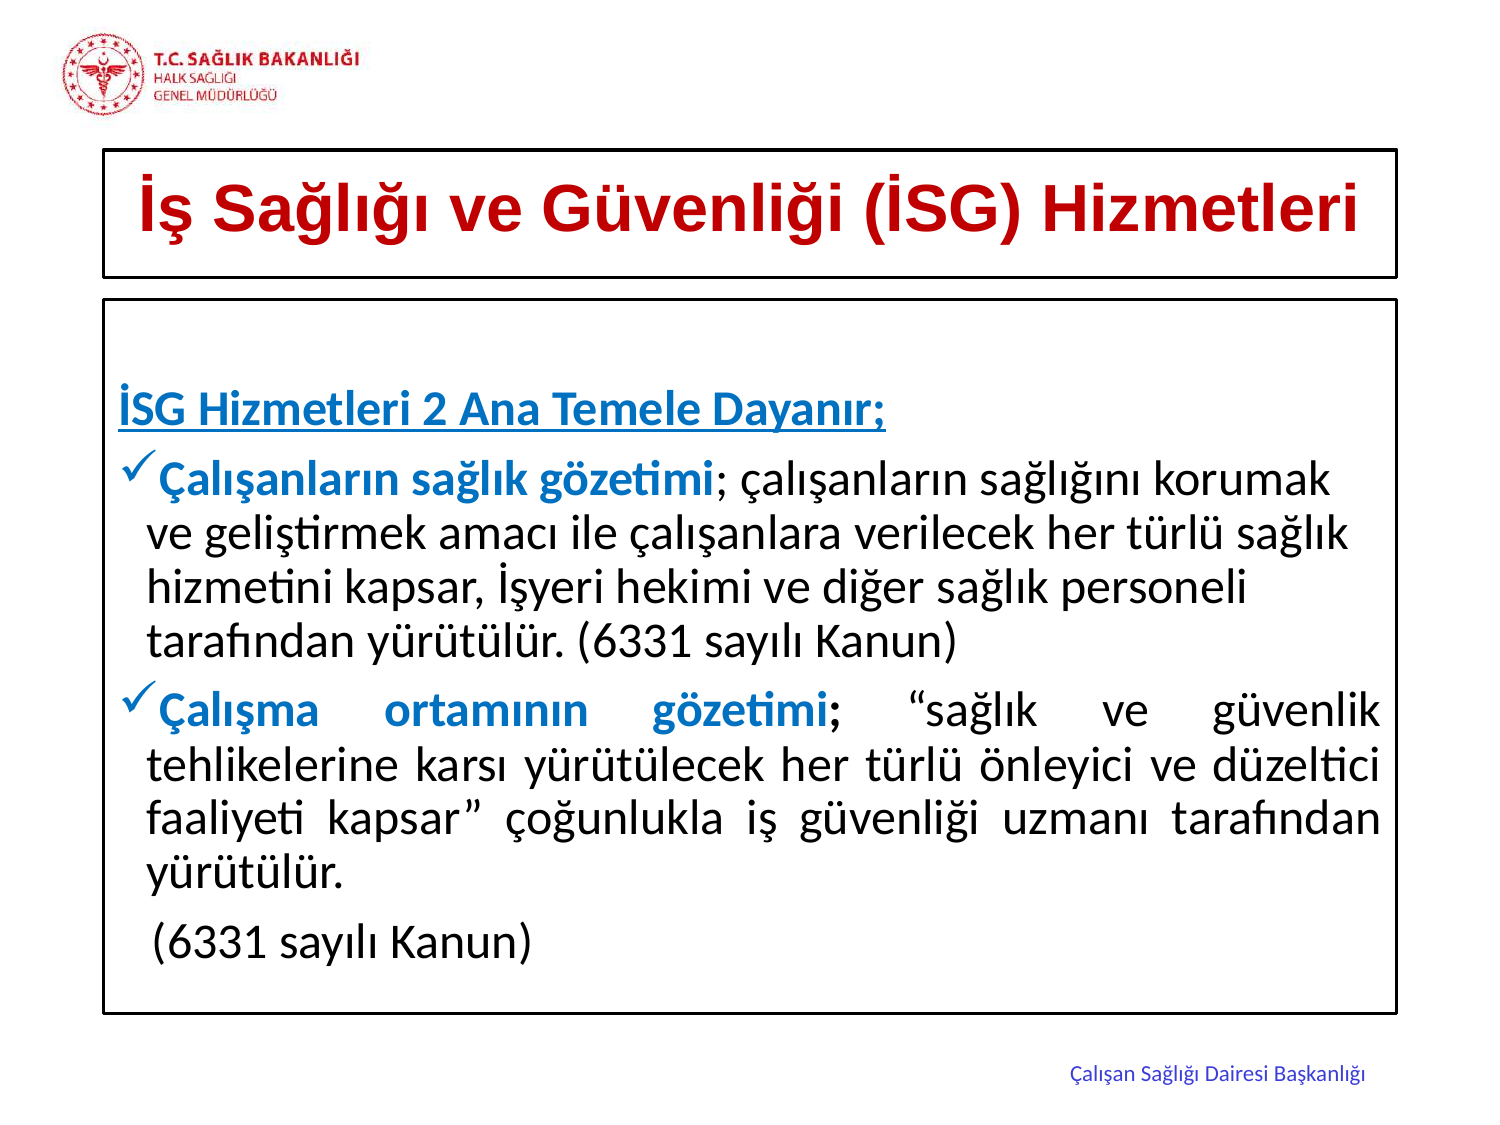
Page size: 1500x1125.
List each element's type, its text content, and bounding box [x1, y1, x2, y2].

picture [24, 12, 396, 136]
text_box Çalışan Sağlığı Dairesi Başkanlığı [1069, 1058, 1397, 1087]
list İSG Hizmetleri 2 Ana Temele Dayanır; Çalışanların sağlık gözetimi; çalışanların sağlığını korumak ve geliştirmek amacı ile çalışanlara verilecek her türlü sağlık hizmetini kapsar, İşyeri hekimi ve diğer sağlık personeli tarafından yürütülür. (6331 sayılı Kanun) Çalışma ortamının gözetimi; “sağlık ve güvenlik tehlikelerine karsı yürütülecek her türlü önleyici ve düzeltici faaliyeti kapsar” çoğunlukla iş güvenliği uzmanı tarafından yürütülür. (6331 sayılı Kanun) [103, 299, 1397, 1014]
title İş Sağlığı ve Güvenliği (İSG) Hizmetleri [103, 149, 1397, 278]
